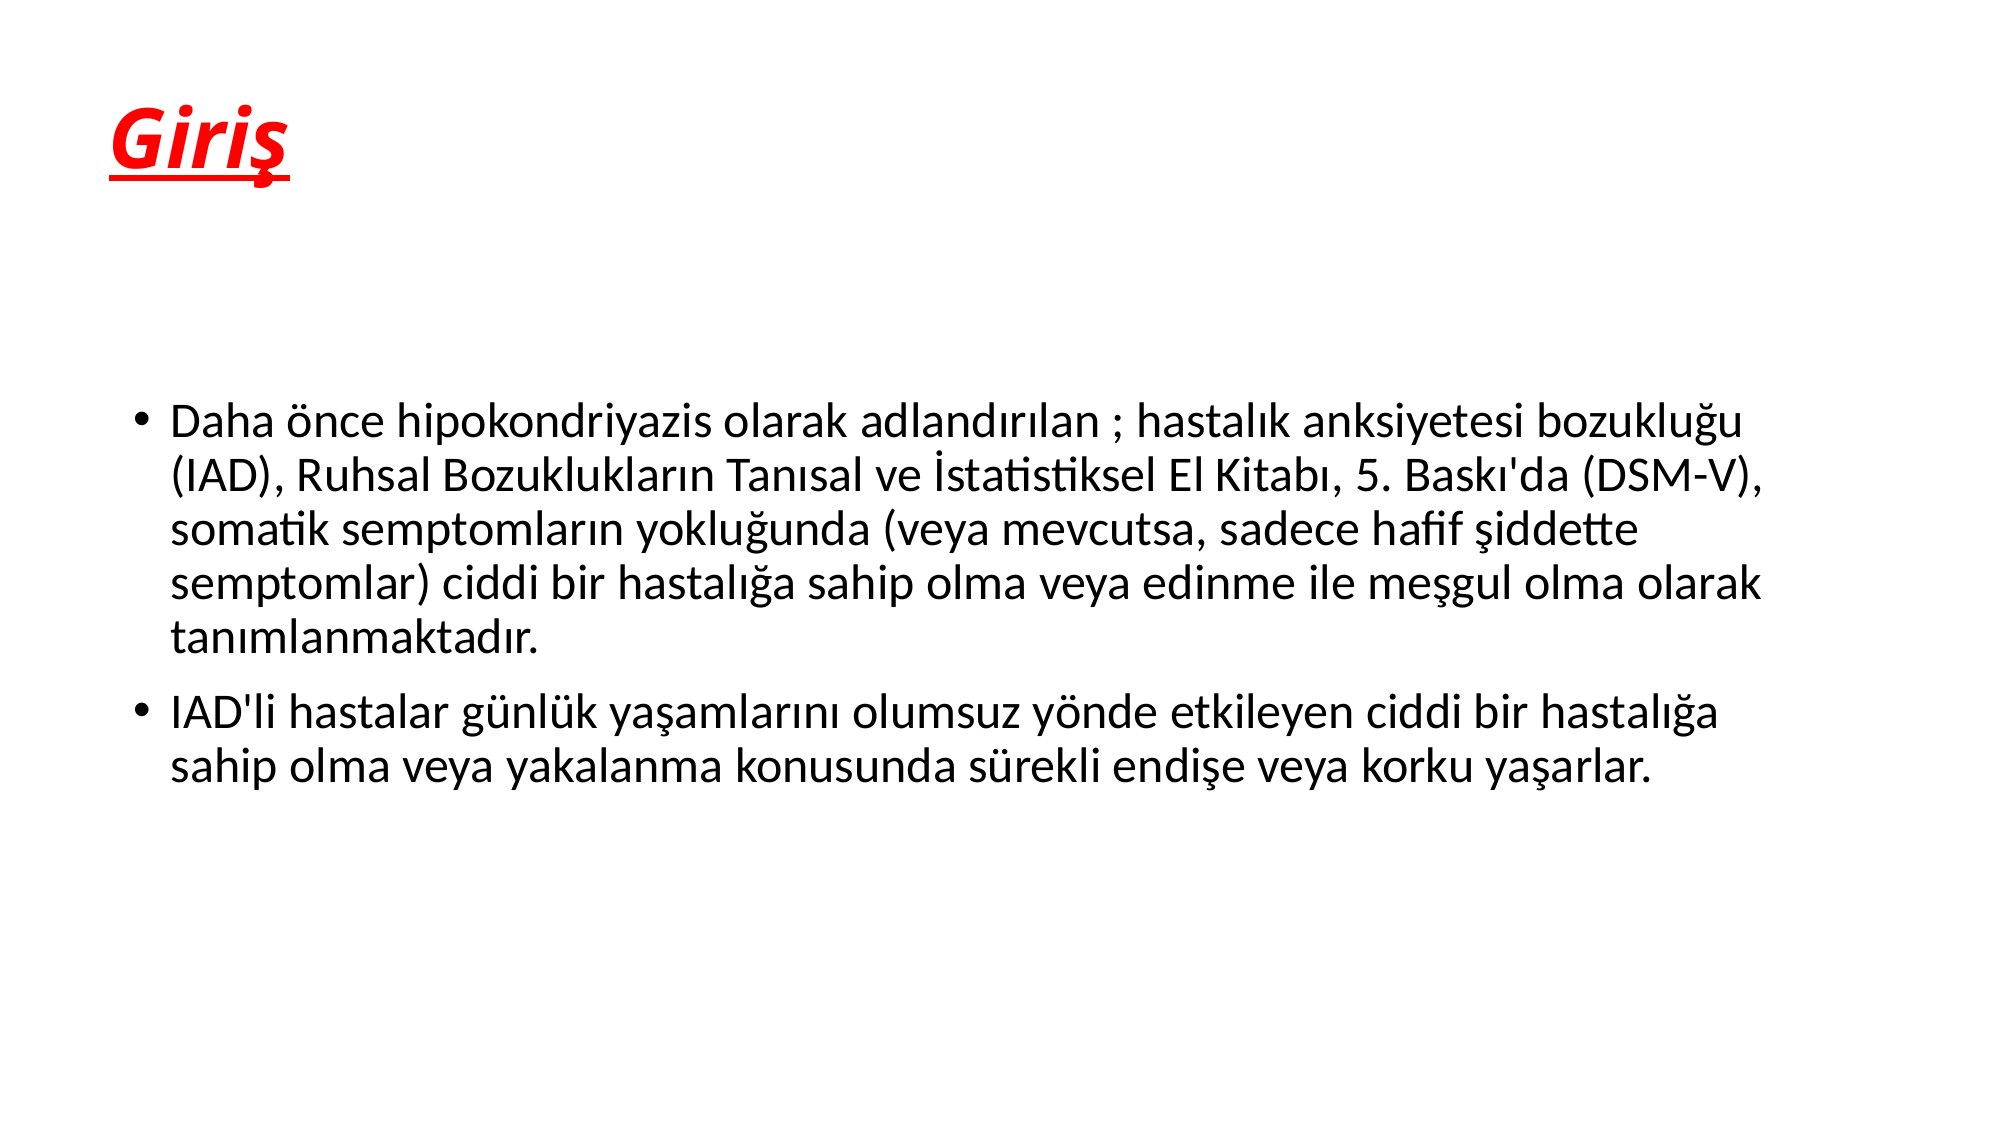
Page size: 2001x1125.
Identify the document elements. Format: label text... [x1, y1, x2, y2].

list Daha önce hipokondriyazis olarak adlandırılan ; hastalık anksiyetesi bozukluğu (IAD), Ruhsal Bozuklukların Tanısal ve İstatistiksel El Kitabı, 5. Baskı'da (DSM-V), somatik semptomların yokluğunda (veya mevcutsa, sadece hafif şiddette semptomlar) ciddi bir hastalığa sahip olma veya edinme ile meşgul olma olarak tanımlanmaktadır. IAD'li hastalar günlük yaşamlarını olumsuz yönde etkileyen ciddi bir hastalığa sahip olma veya yakalanma konusunda sürekli endişe veya korku yaşarlar. [118, 387, 1844, 886]
title Giriş [93, 59, 1863, 223]
